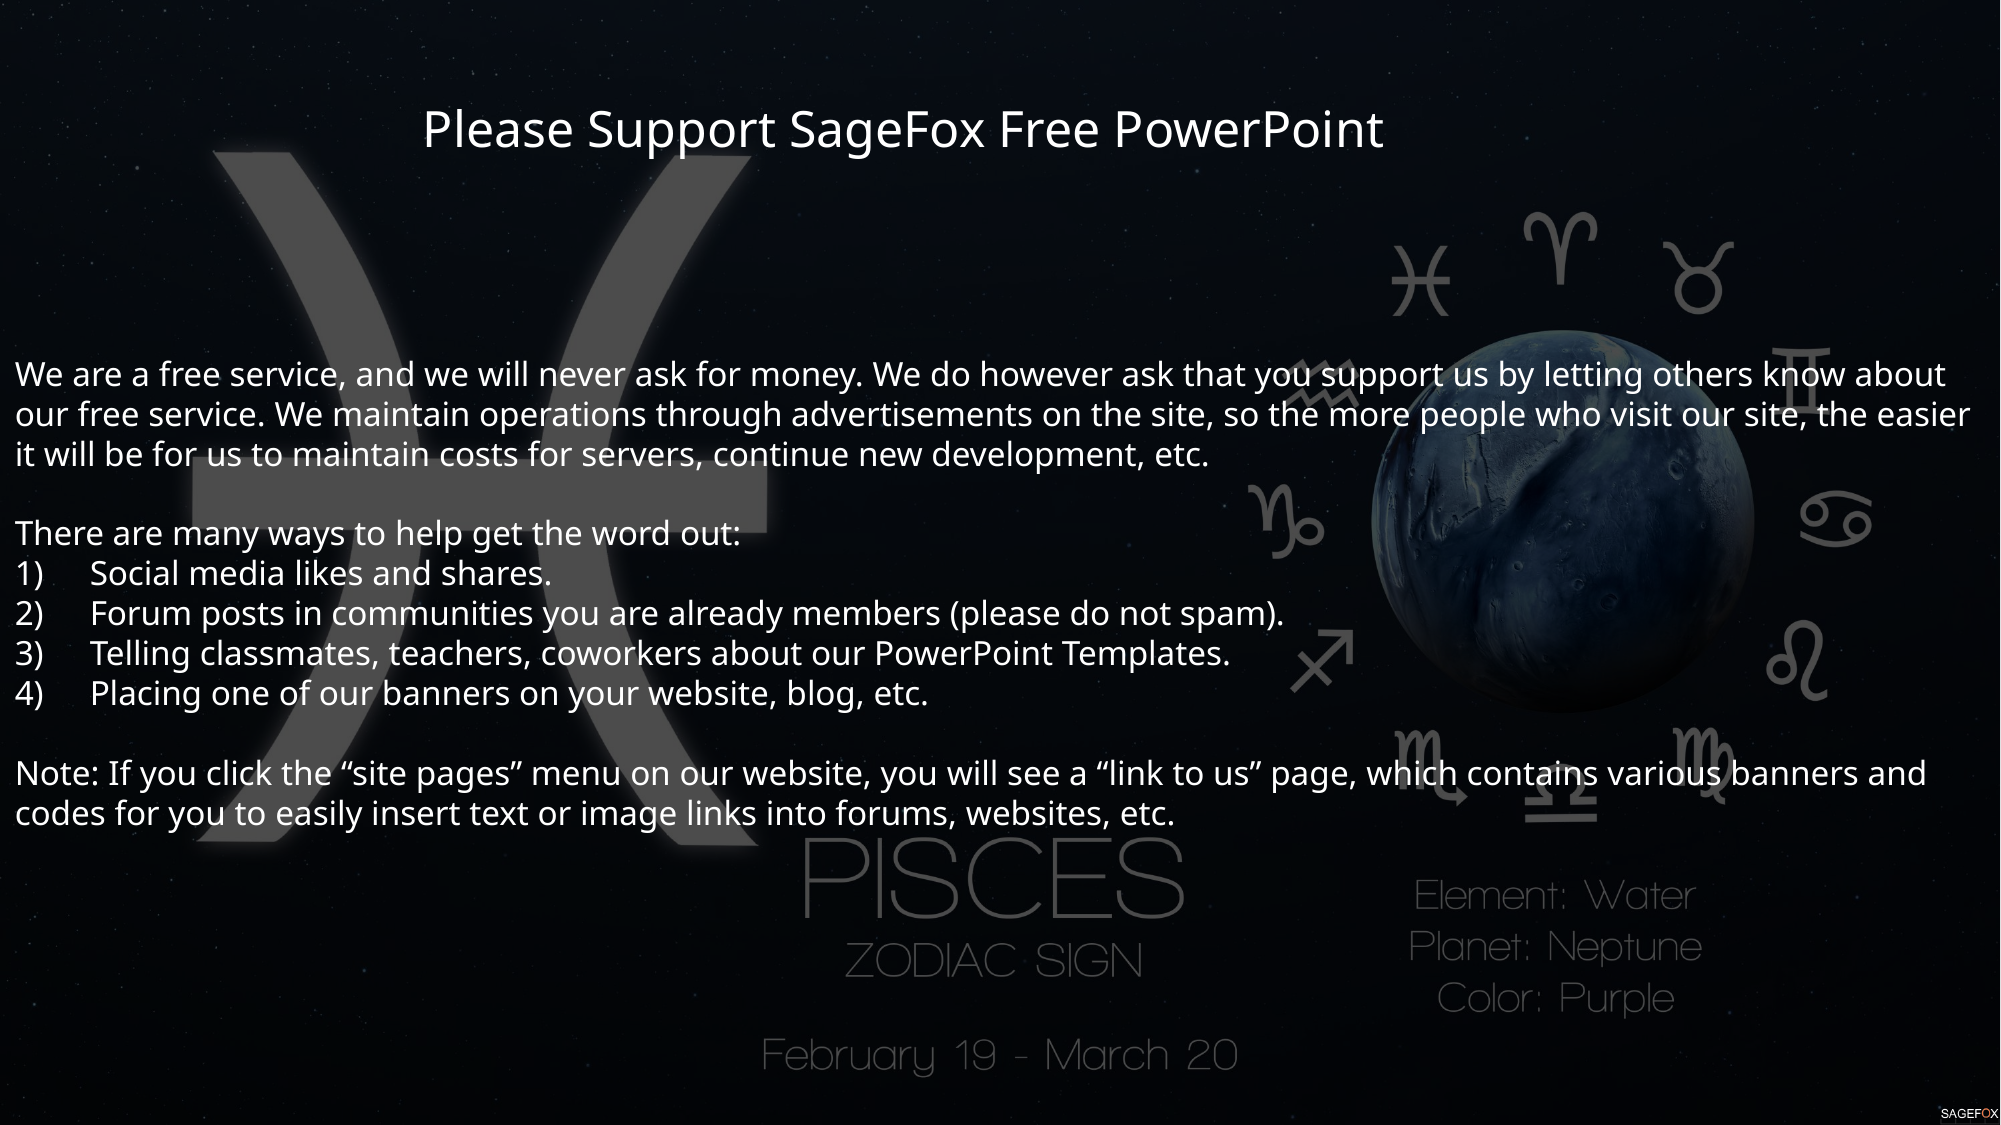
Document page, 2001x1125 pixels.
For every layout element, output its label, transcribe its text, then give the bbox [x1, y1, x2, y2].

text_box We are a free service, and we will never ask for money. We do however ask that you support us by letting others know about our free service. We maintain operations through advertisements on the site, so the more people who visit our site, the easier it will be for us to maintain costs for servers, continue new development, etc. There are many ways to help get the word out: Social media likes and shares. Forum posts in communities you are already members (please do not spam). Telling classmates, teachers, coworkers about our PowerPoint Templates. Placing one of our banners on your website, blog, etc. Note: If you click the “site pages” menu on our website, you will see a “link to us” page, which contains various banners and codes for you to easily insert text or image links into forums, websites, etc. [0, 0, 2000, 1125]
title Please Support SageFox Free PowerPoint [363, 72, 1444, 190]
